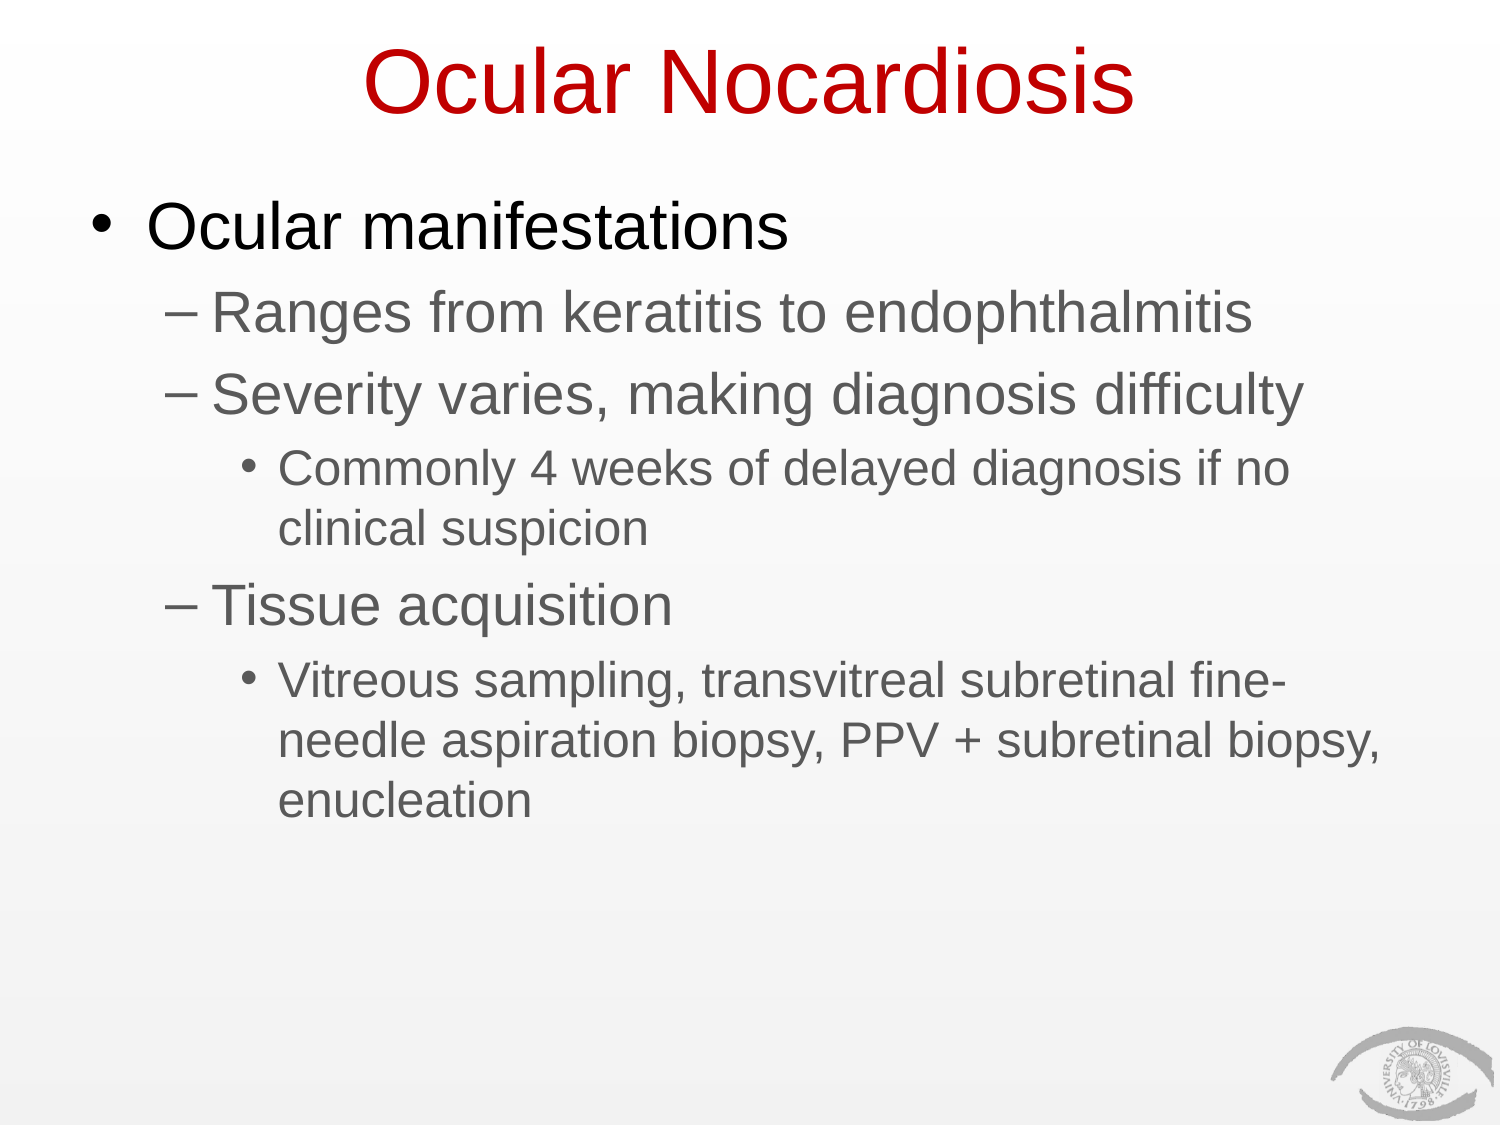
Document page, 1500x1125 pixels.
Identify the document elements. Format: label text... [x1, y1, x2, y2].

title Ocular Nocardiosis [75, 0, 1425, 171]
list Ocular manifestations Ranges from keratitis to endophthalmitis Severity varies, making diagnosis difficulty Commonly 4 weeks of delayed diagnosis if no clinical suspicion Tissue acquisition Vitreous sampling, transvitreal subretinal fine-needle aspiration biopsy, PPV + subretinal biopsy, enucleation [75, 174, 1425, 1005]
picture [1329, 1025, 1496, 1123]
